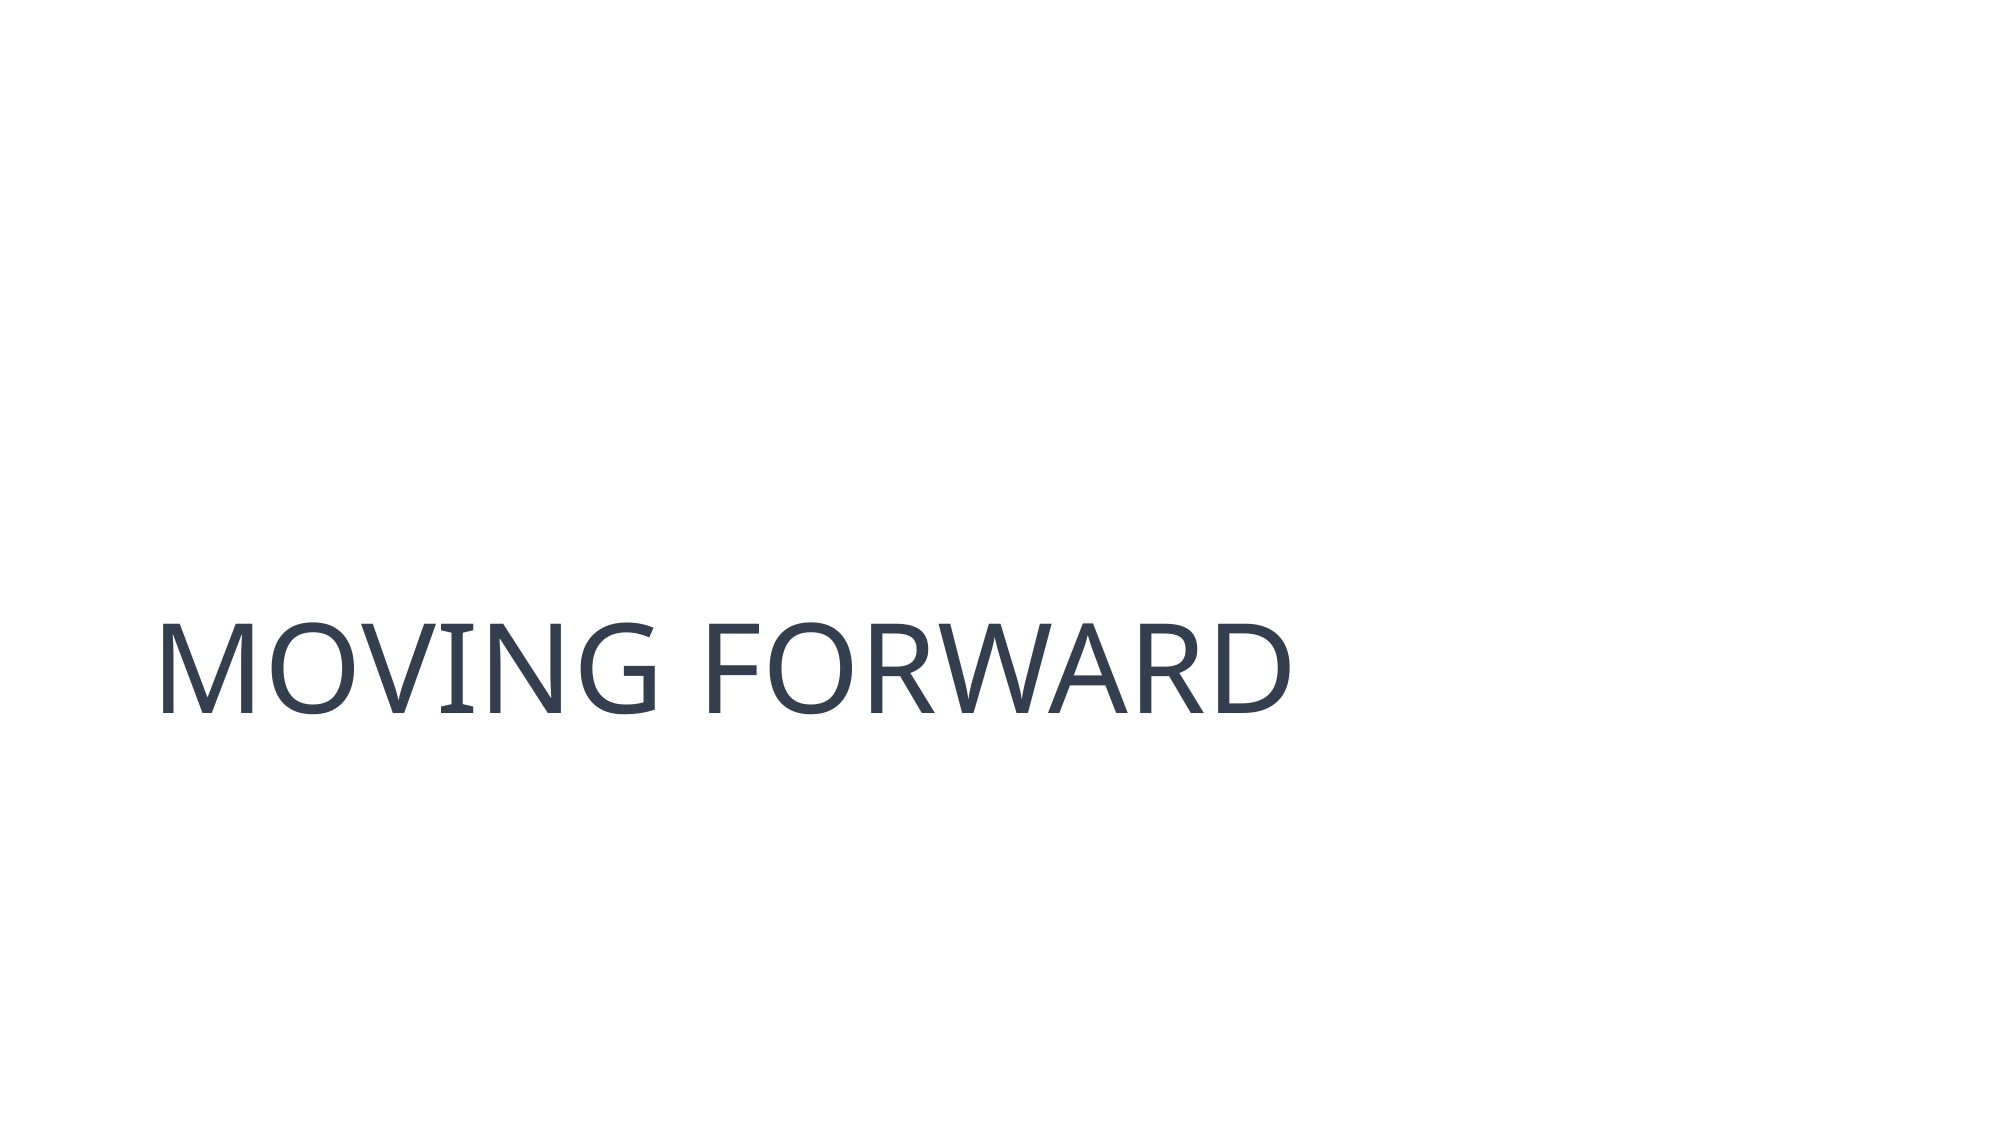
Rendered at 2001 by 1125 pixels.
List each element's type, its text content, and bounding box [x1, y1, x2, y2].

title Moving Forward [136, 280, 1862, 749]
